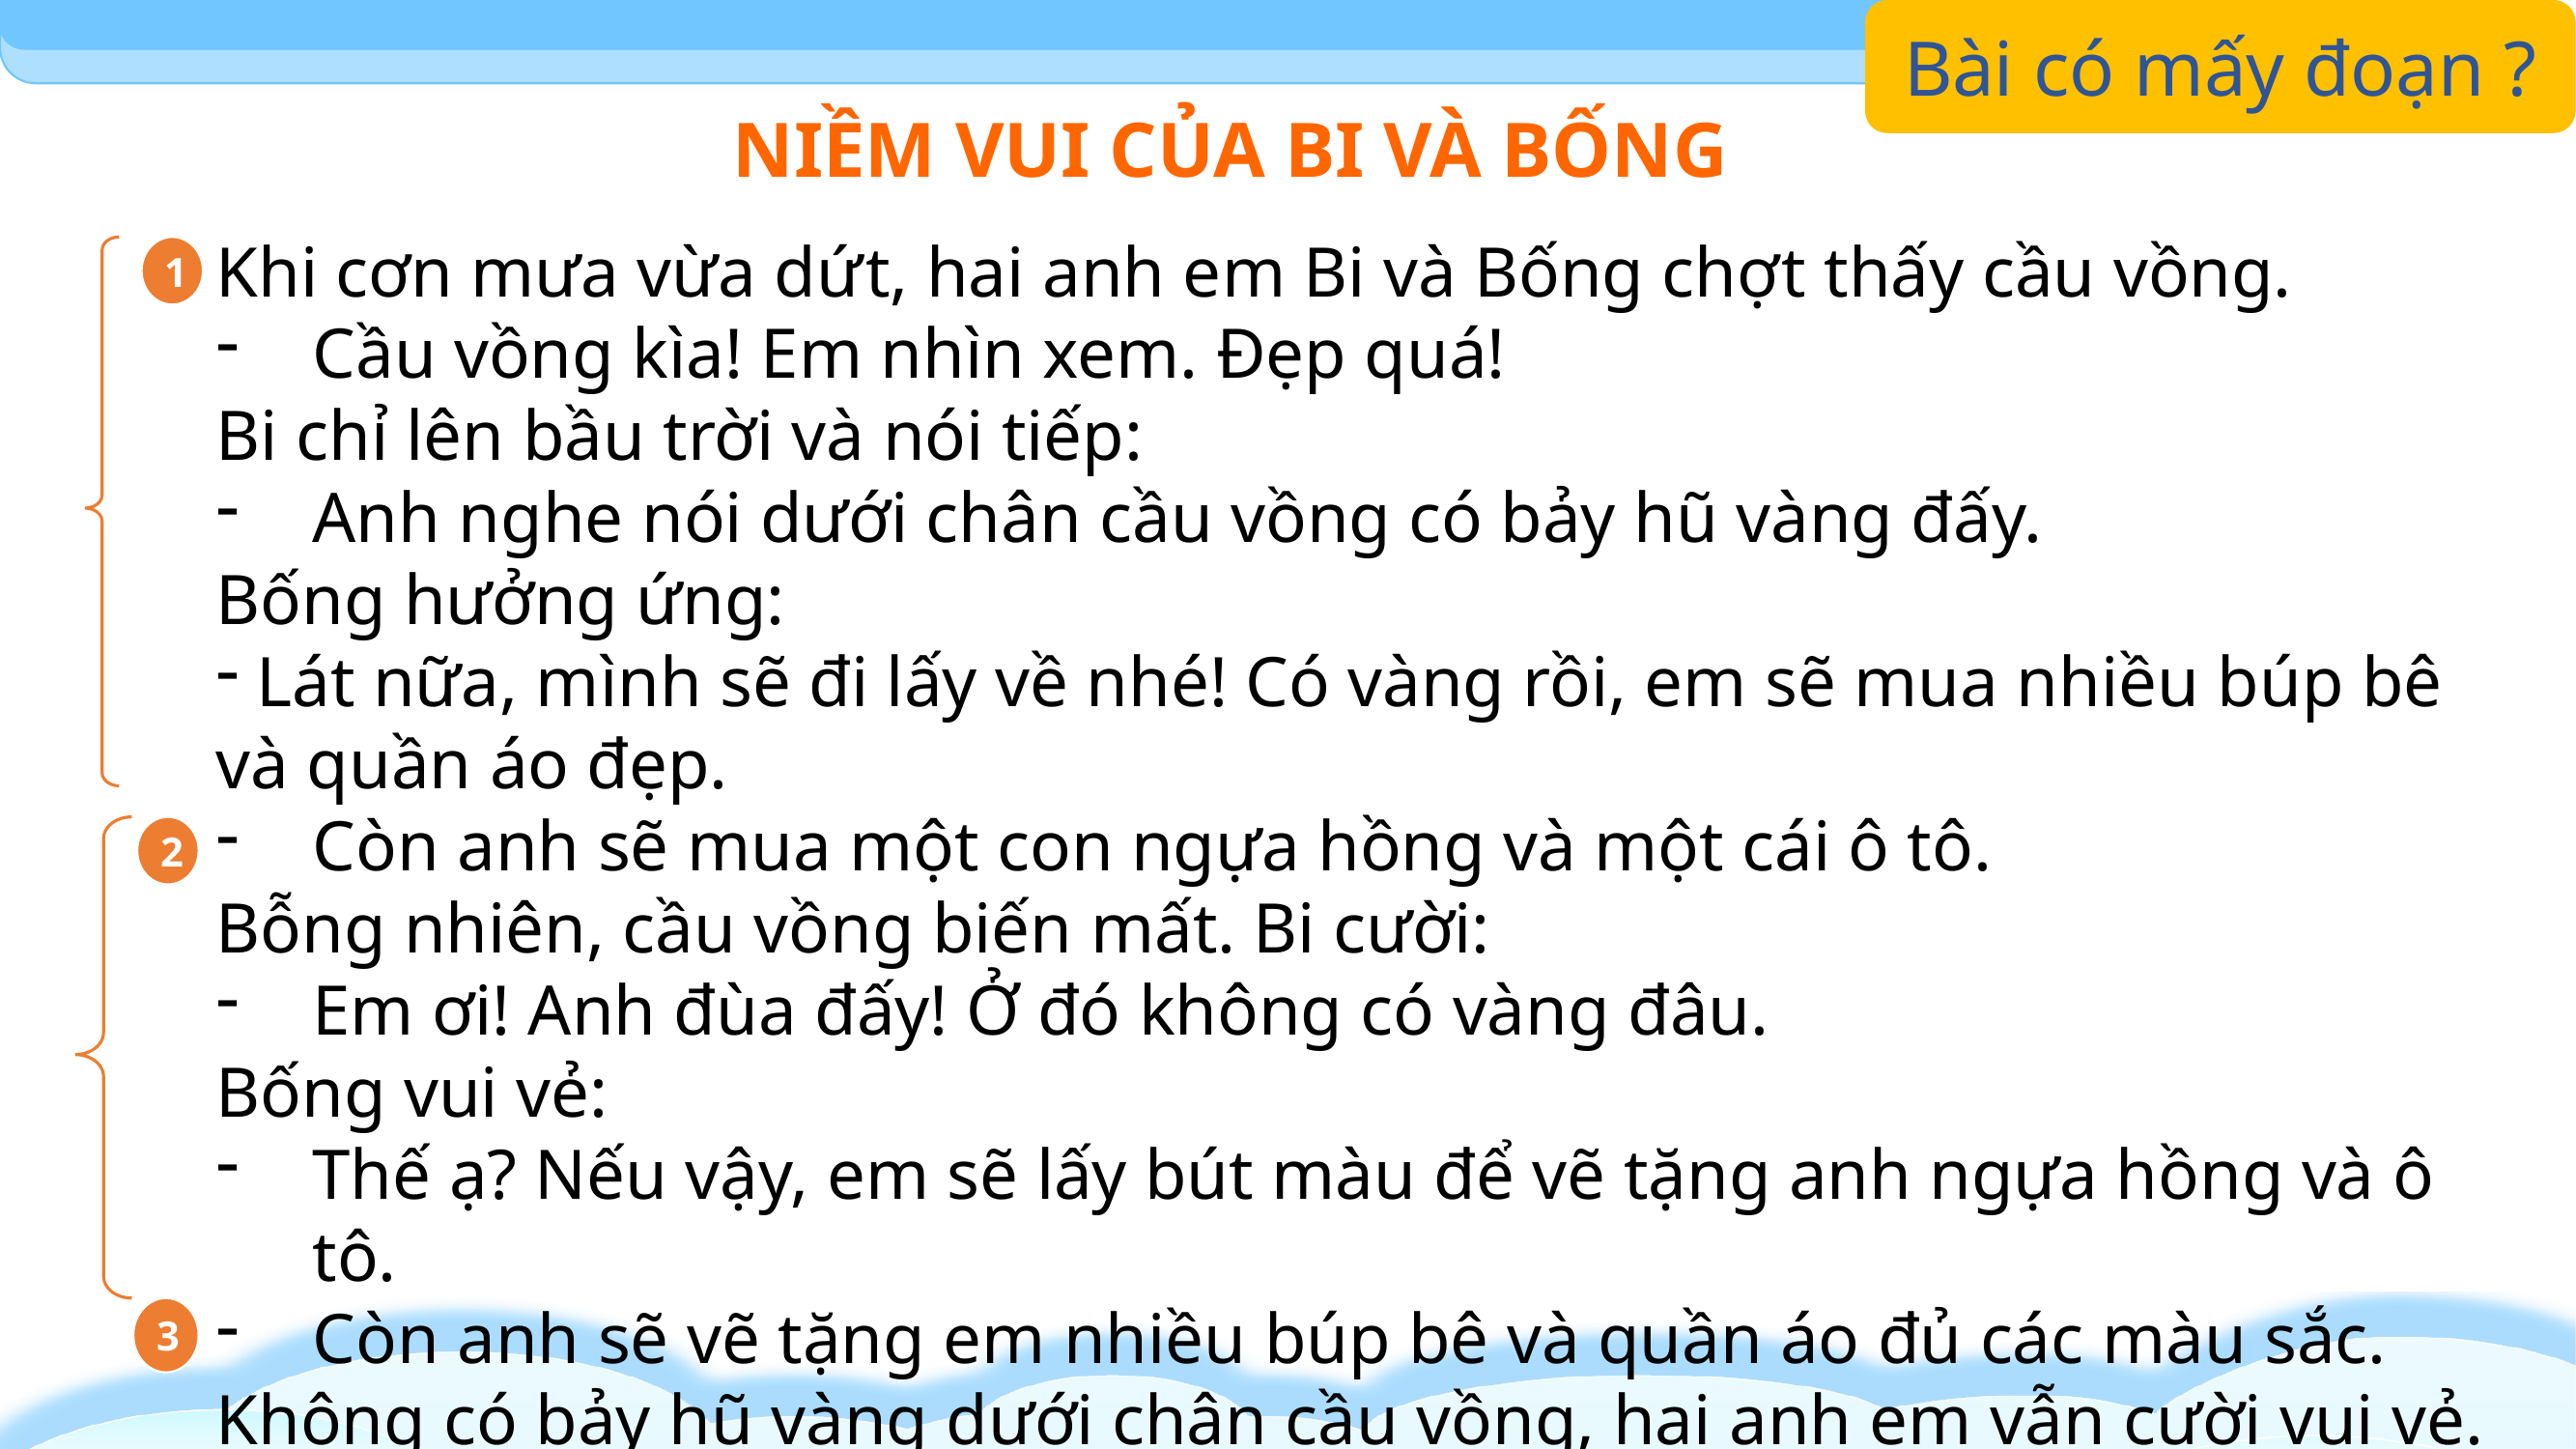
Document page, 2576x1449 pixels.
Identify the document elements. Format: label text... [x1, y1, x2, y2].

picture [0, 1292, 2576, 1449]
text_box Bài có mấy đoạn ? [1864, 0, 2576, 134]
text_box NIỀM VUI CỦA BI VÀ BỐNG [0, 89, 2364, 206]
text_box [74, 815, 132, 1292]
text_box [84, 235, 120, 788]
text_box Khi cơn mưa vừa dứt, hai anh em Bi và Bống chợt thấy cầu vồng. Cầu vồng kìa! Em nhìn xem. Đẹp quá! Bi chỉ lên bầu trời và nói tiếp: Anh nghe nói dưới chân cầu vồng có bảy hũ vàng đấy. Bống hưởng ứng: Lát nữa, mình sẽ đi lấy về nhé! Có vàng rồi, em sẽ mua nhiều búp bê và quần áo đẹp. Còn anh sẽ mua một con ngựa hồng và một cái ô tô. Bỗng nhiên, cầu vồng biến mất. Bi cười: Em ơi! Anh đùa đấy! Ở đó không có vàng đâu. Bống vui vẻ: Thế ạ? Nếu vậy, em sẽ lấy bút màu để vẽ tặng anh ngựa hồng và ô tô. Còn anh sẽ vẽ tặng em nhiều búp bê và quần áo đủ các màu sắc. Không có bảy hũ vàng dưới chân cầu vồng, hai anh em vẫn cười vui vẻ. [190, 214, 2543, 1292]
text_box 1 [140, 236, 205, 306]
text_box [0, 0, 2553, 84]
text_box 2 [136, 815, 200, 886]
